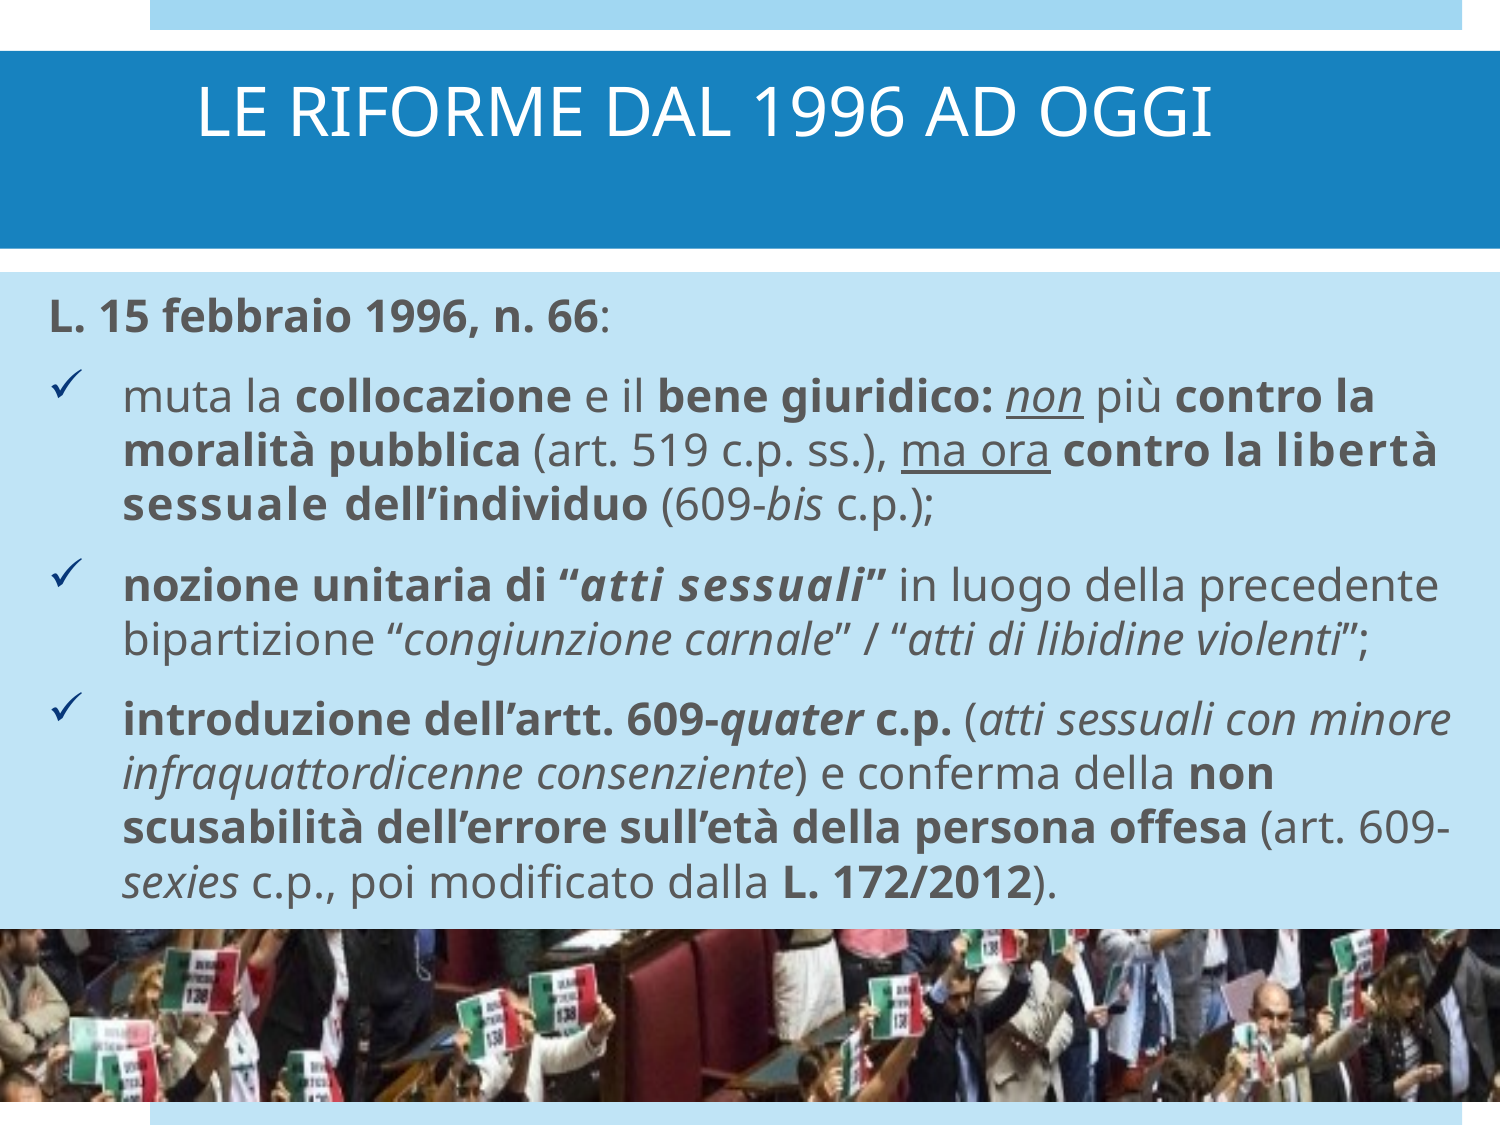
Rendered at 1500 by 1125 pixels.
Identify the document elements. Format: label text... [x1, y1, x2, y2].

picture [0, 390, 1500, 1102]
subtitle L. 15 febbraio 1996, n. 66: muta la collocazione e il bene giuridico: non più contro la moralità pubblica (art. 519 c.p. ss.), ma ora contro la libertà sessuale dell’individuo (609-bis c.p.); nozione unitaria di “atti sessuali” in luogo della precedente bipartizione “congiunzione carnale” / “atti di libidine violenti”; introduzione dell’artt. 609-quater c.p. (atti sessuali con minore infraquattordicenne consenziente) e conferma della non scusabilità dell’errore sull’età della persona offesa (art. 609-sexies c.p., poi modificato dalla L. 172/2012). [0, 272, 1500, 390]
title LE RIFORME DAL 1996 AD OGGI [0, 50, 1500, 249]
